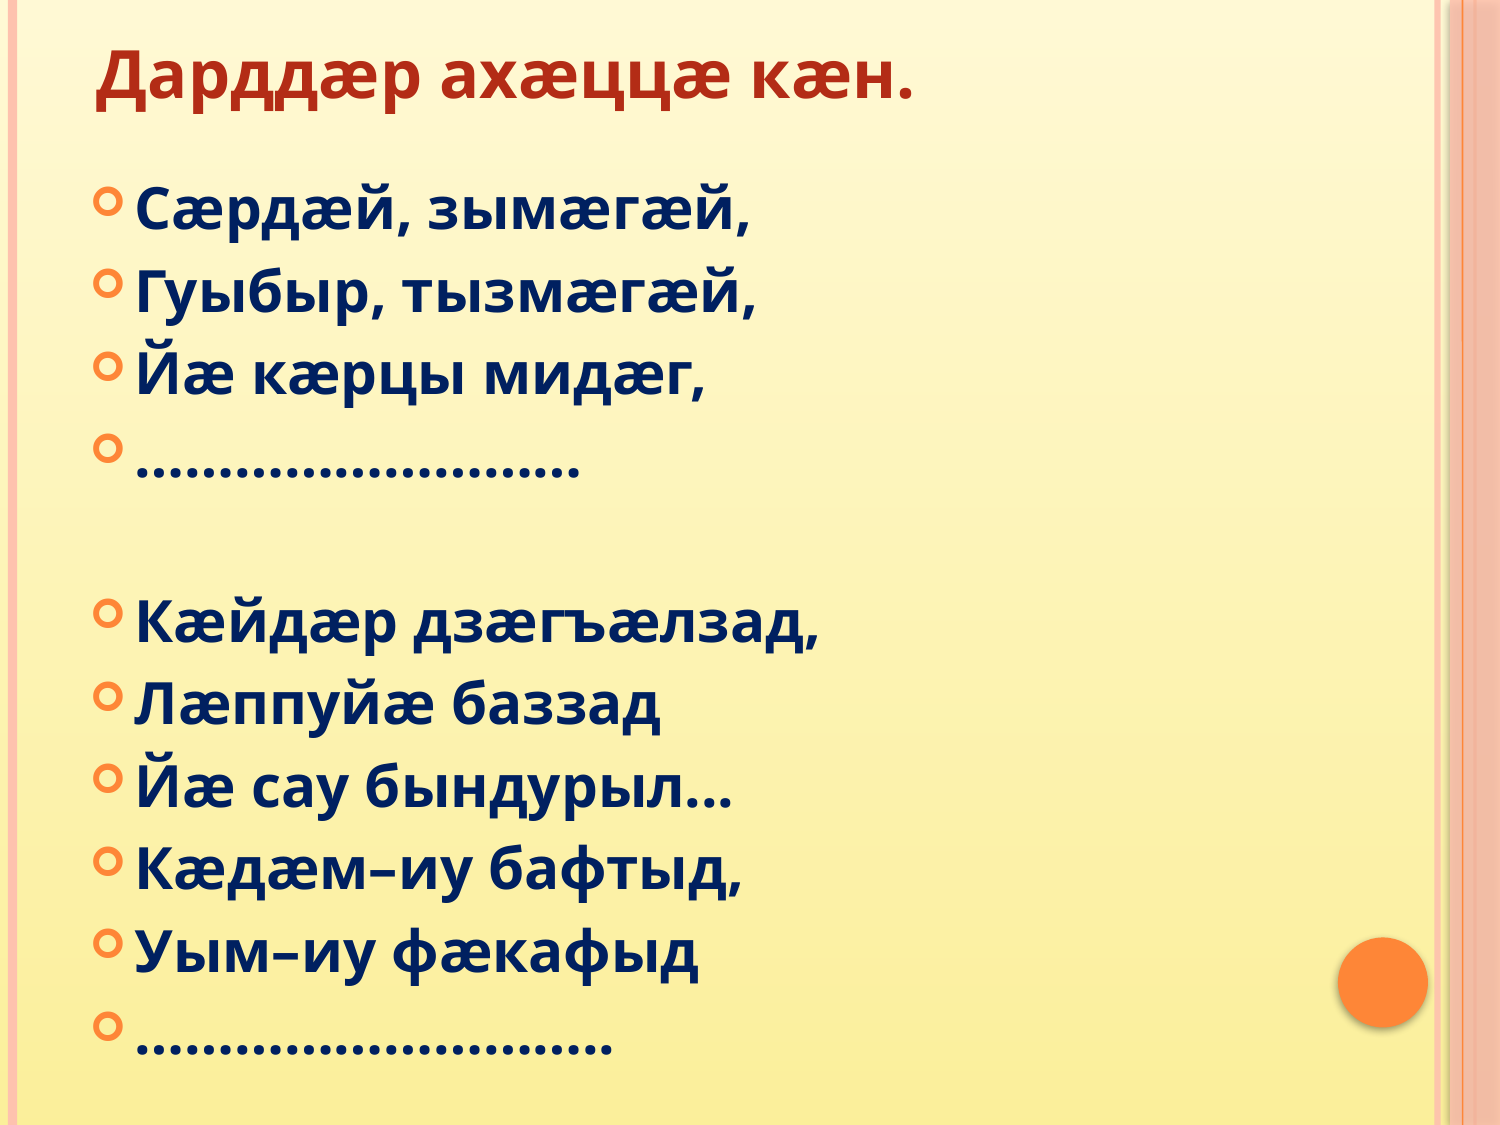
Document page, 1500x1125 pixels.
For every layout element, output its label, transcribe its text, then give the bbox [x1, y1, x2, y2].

title Дарддæр ахæццæ кæн. [82, 82, 1307, 190]
list Сæрдæй, зымæгæй, Гуыбыр, тызмæгæй, Йæ кæрцы мидæг, ……………………… Кæйдæр дзæгъæлзад, Лæппуйæ баззад Йæ сау бындурыл... Кæдæм–иу бафтыд, Уым–иу фæкафыд ……………………….. [75, 164, 1300, 1062]
